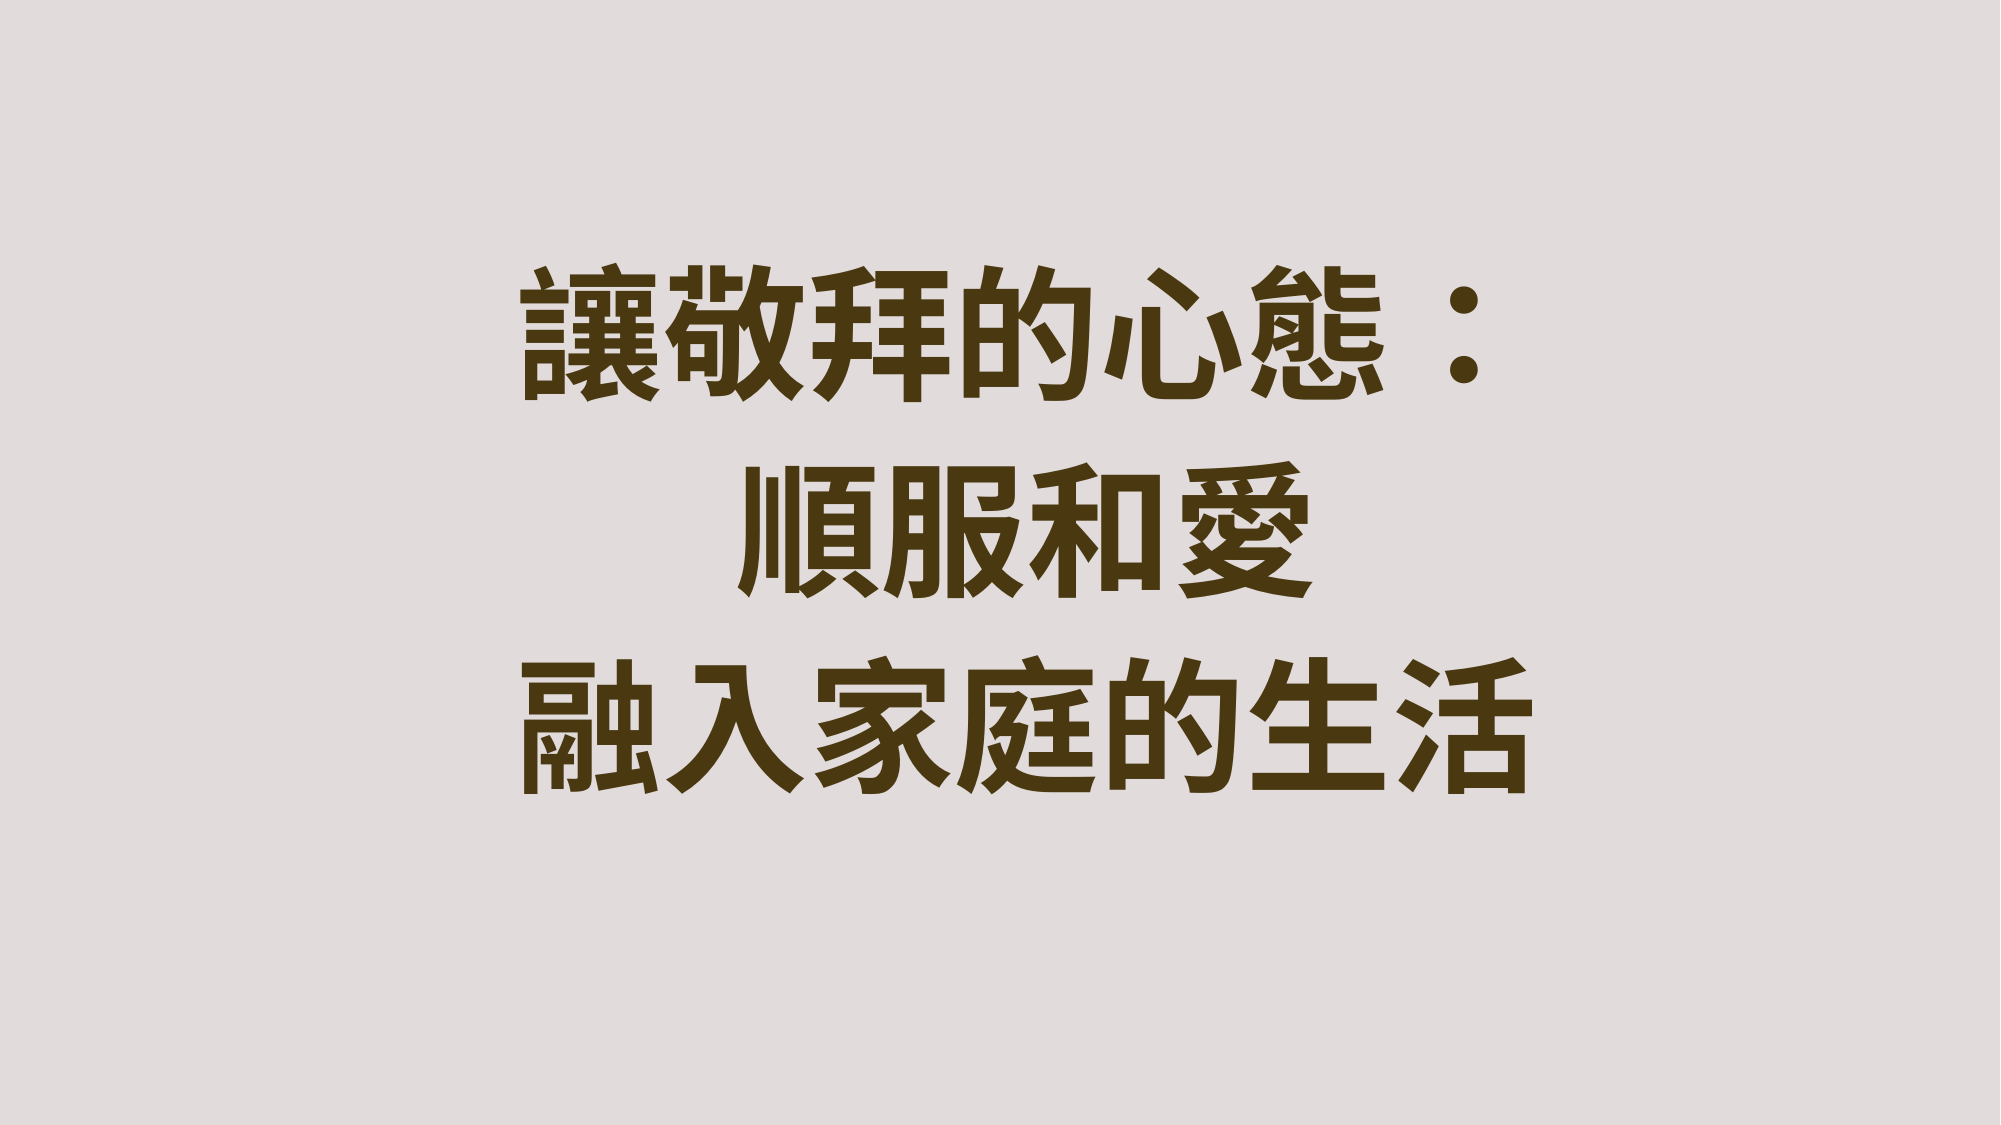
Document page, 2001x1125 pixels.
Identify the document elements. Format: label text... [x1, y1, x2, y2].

text_box 讓敬拜的心態： 順服和愛 融入家庭的生活 [75, 236, 1978, 819]
